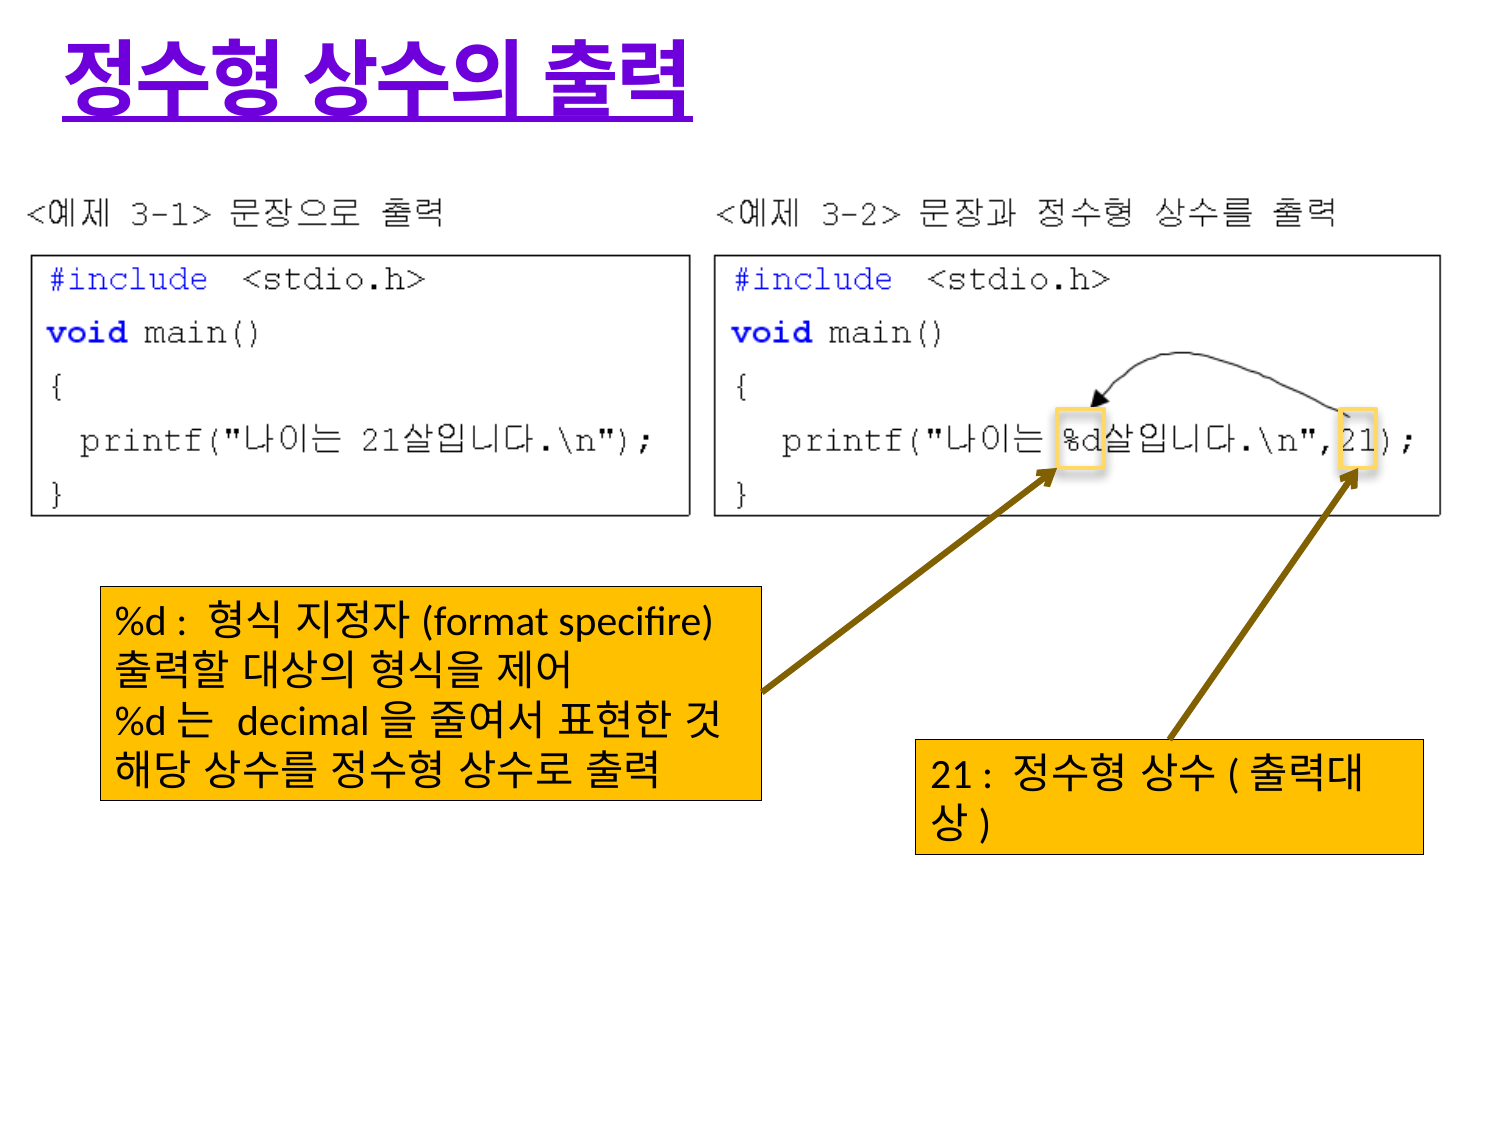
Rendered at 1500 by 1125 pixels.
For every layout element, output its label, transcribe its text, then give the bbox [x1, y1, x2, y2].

title 정수형 상수의 출력 [62, 37, 1438, 149]
picture [17, 172, 1450, 534]
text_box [100, 408, 915, 804]
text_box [915, 408, 1424, 806]
